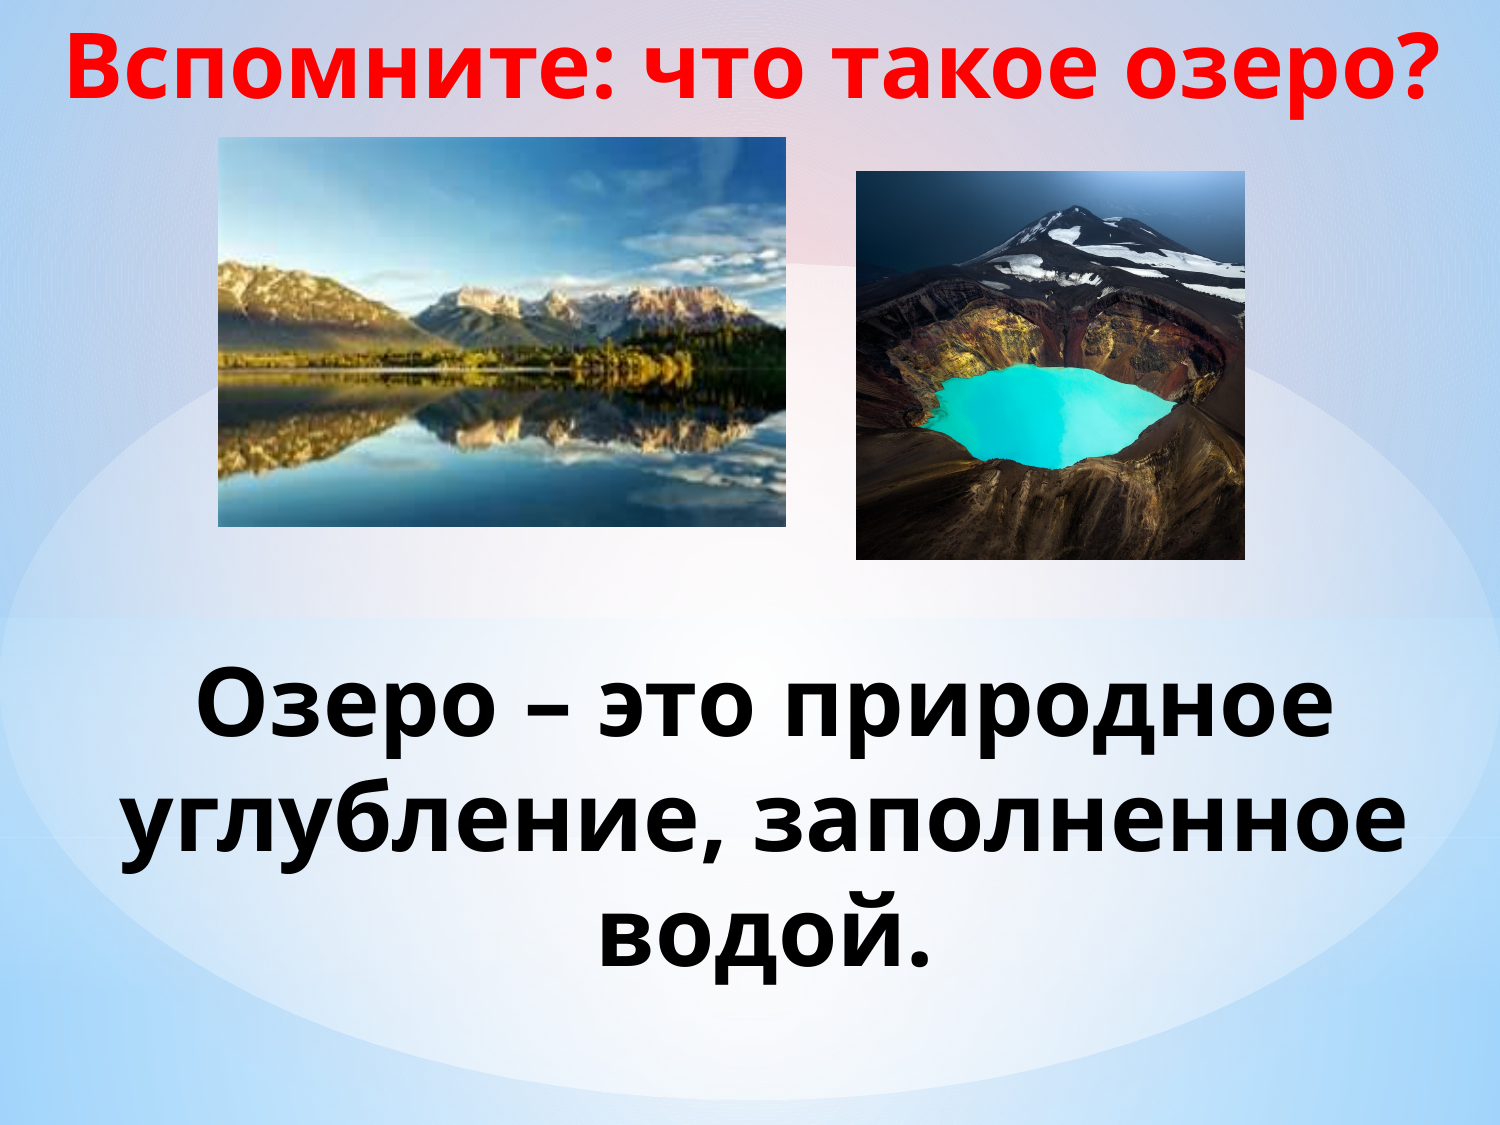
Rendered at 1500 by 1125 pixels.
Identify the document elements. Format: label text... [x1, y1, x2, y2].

title Озеро – это природное углубление, заполненное водой. [29, 633, 1500, 905]
picture [218, 136, 786, 528]
list Вспомните: что такое озеро? [41, 0, 1459, 197]
picture [855, 170, 1246, 560]
